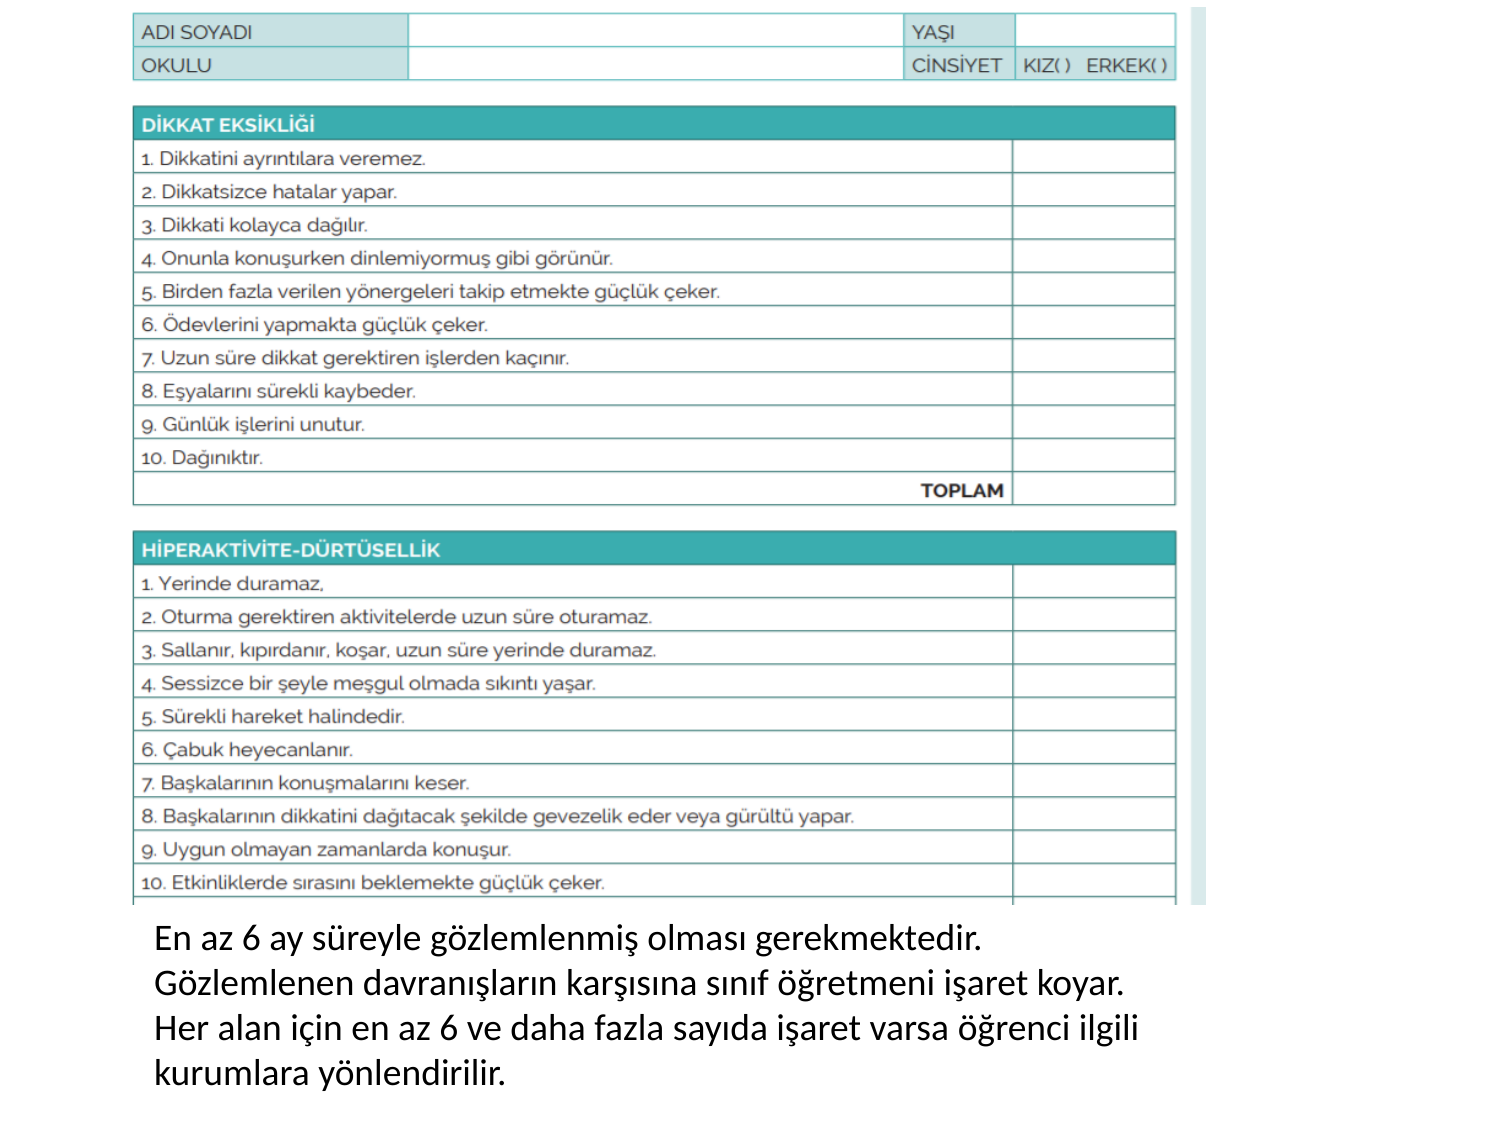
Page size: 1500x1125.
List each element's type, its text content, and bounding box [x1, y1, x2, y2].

text_box En az 6 ay süreyle gözlemlenmiş olması gerekmektedir. Gözlemlenen davranışların karşısına sınıf öğretmeni işaret koyar. Her alan için en az 6 ve daha fazla sayıda işaret varsa öğrenci ilgili kurumlara yönlendirilir. [139, 905, 1232, 1100]
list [123, 6, 1206, 906]
